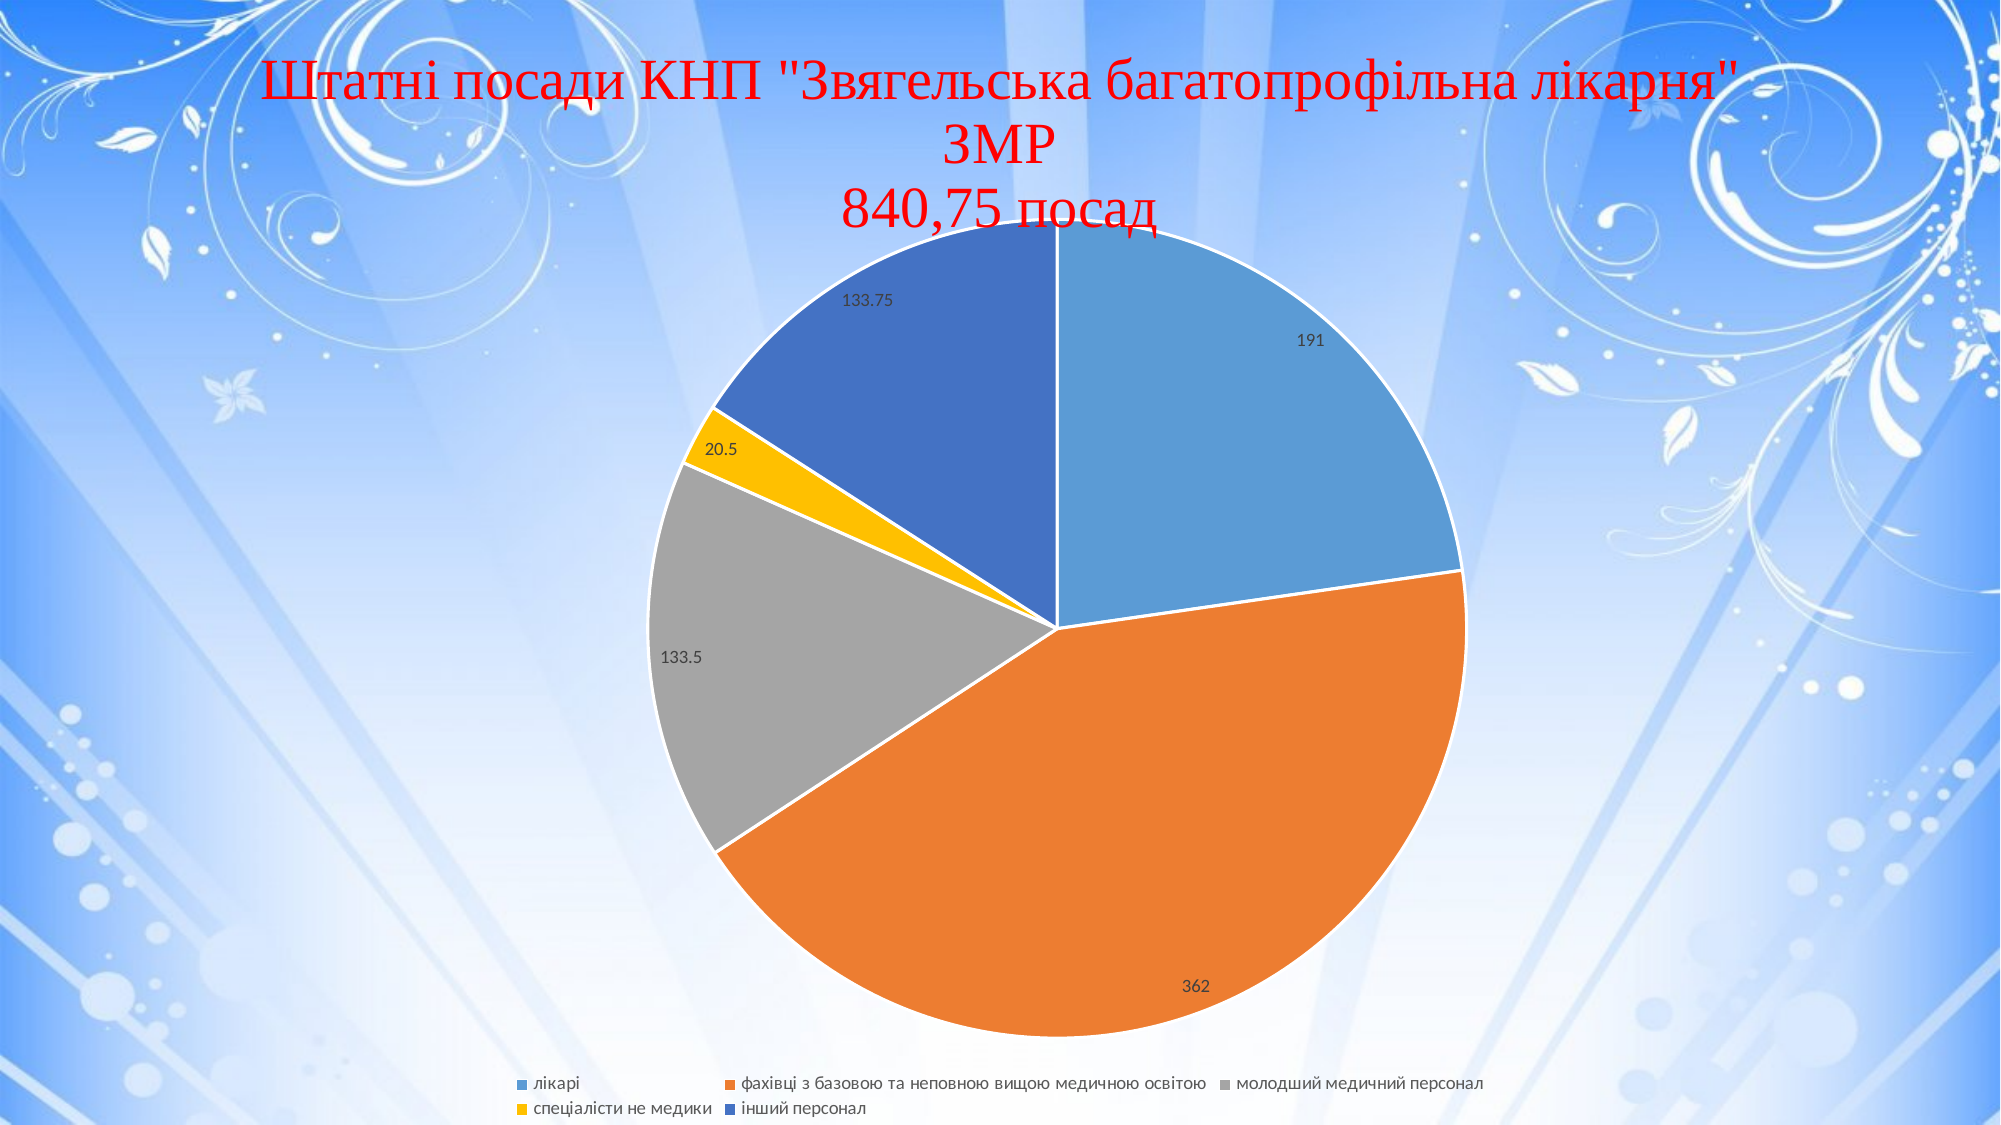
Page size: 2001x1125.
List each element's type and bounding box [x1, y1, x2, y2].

chart [0, 0, 2000, 1125]
